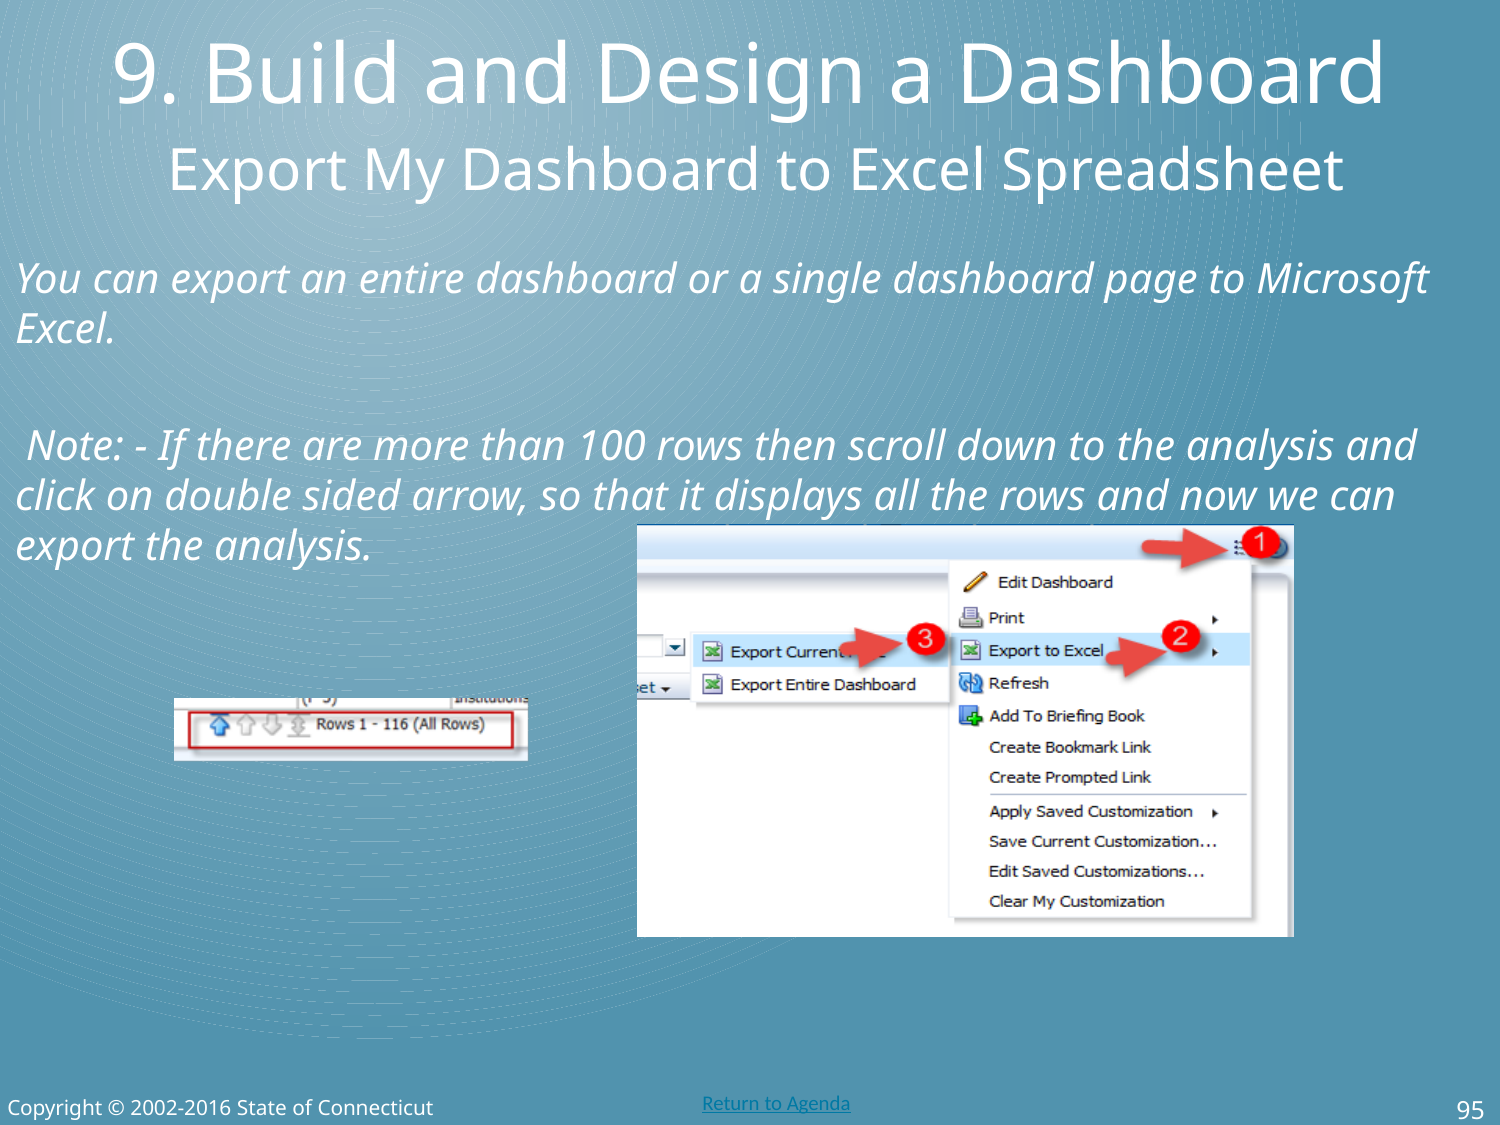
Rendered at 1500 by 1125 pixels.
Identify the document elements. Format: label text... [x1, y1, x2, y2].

footer Copyright © 2002-2016 State of Connecticut [0, 1087, 488, 1125]
subtitle You can export an entire dashboard or a single dashboard page to Microsoft Excel. Note: - If there are more than 100 rows then scroll down to the analysis and click on double sided arrow, so that it displays all the rows and now we can export the analysis. [0, 185, 1500, 1088]
slide_number 95 [1313, 1087, 1500, 1125]
text_box Export My Dashboard to Excel Spreadsheet [137, 125, 1375, 210]
picture [174, 698, 530, 764]
title 9. Build and Design a Dashboard [50, 12, 1450, 125]
picture [637, 524, 1294, 938]
